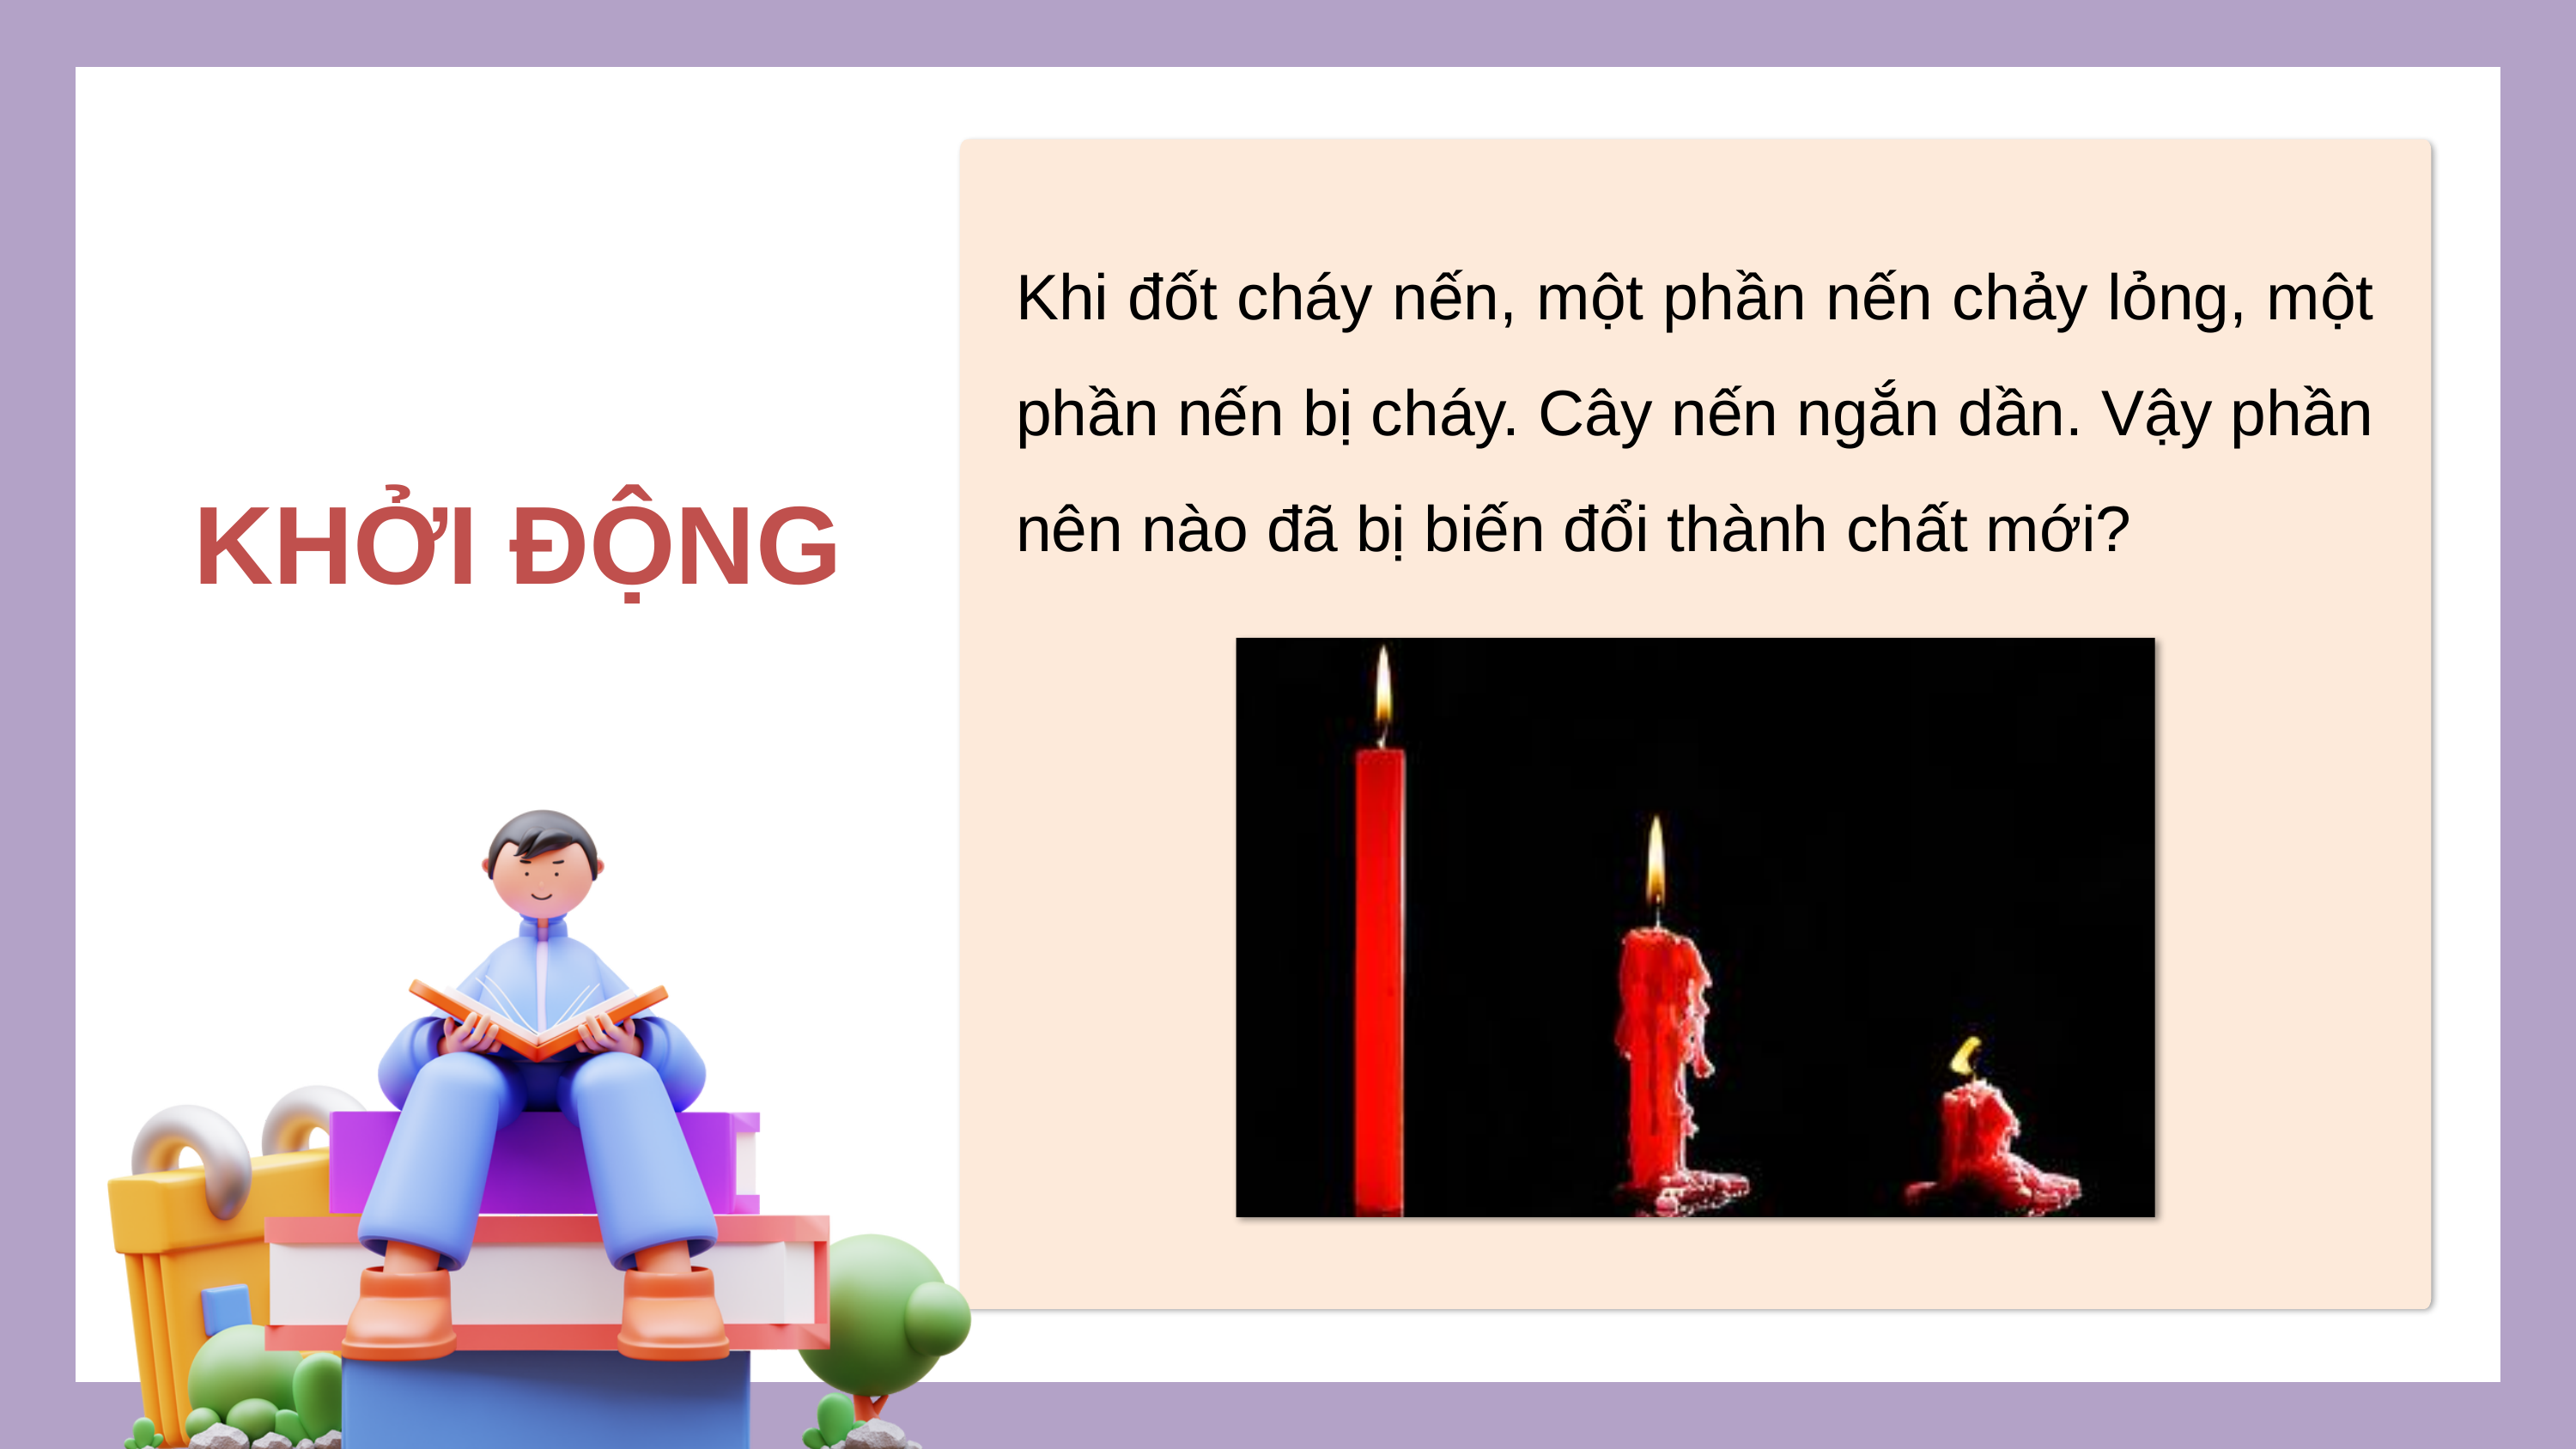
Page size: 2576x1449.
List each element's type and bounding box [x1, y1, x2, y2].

picture [106, 809, 972, 1449]
text_box [76, 66, 2500, 1382]
picture [1236, 638, 2155, 1218]
